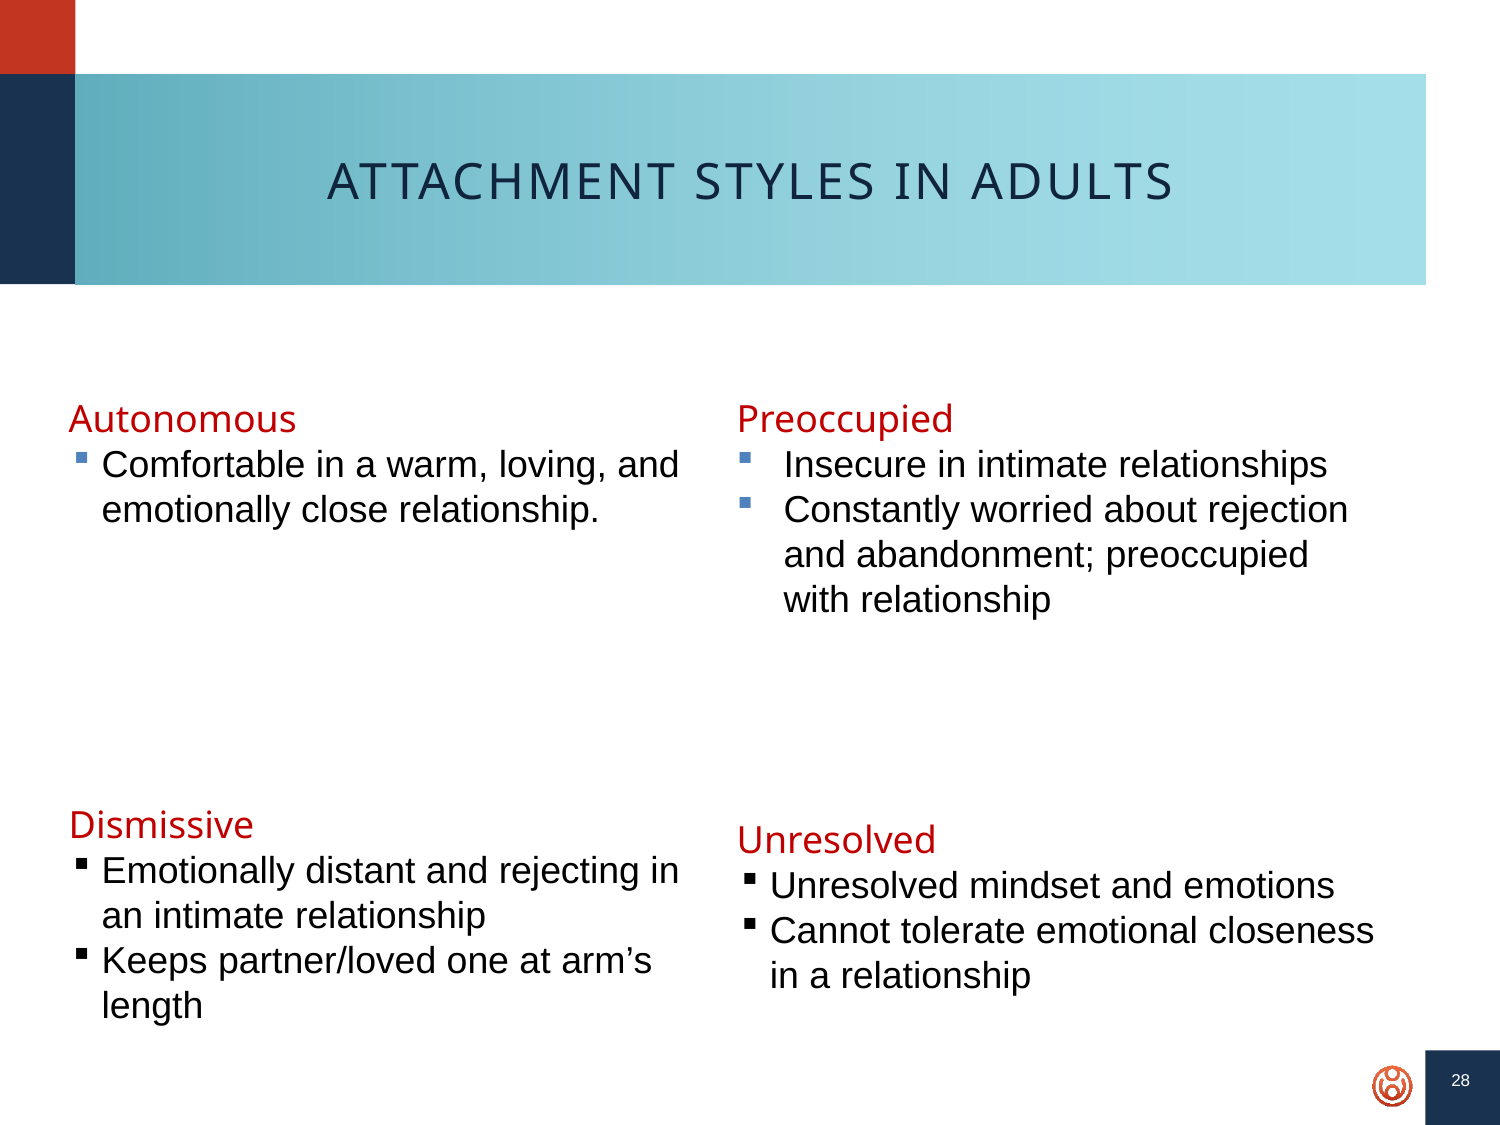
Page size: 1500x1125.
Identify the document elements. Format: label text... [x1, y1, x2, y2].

text_box Preoccupied Insecure in intimate relationships Constantly worried about rejection and abandonment; preoccupied with relationship [721, 387, 1435, 627]
picture [1371, 1065, 1413, 1107]
slide_number 28 [1433, 1058, 1489, 1101]
title Attachment Styles in Adults [75, 74, 1426, 285]
text_box Autonomous Comfortable in a warm, loving, and emotionally close relationship. [53, 387, 713, 537]
text_box Unresolved Unresolved mindset and emotions Cannot tolerate emotional closeness in a relationship [721, 808, 1426, 1004]
text_box Dismissive Emotionally distant and rejecting in an intimate relationship Keeps partner/loved one at arm’s length [53, 793, 713, 1034]
